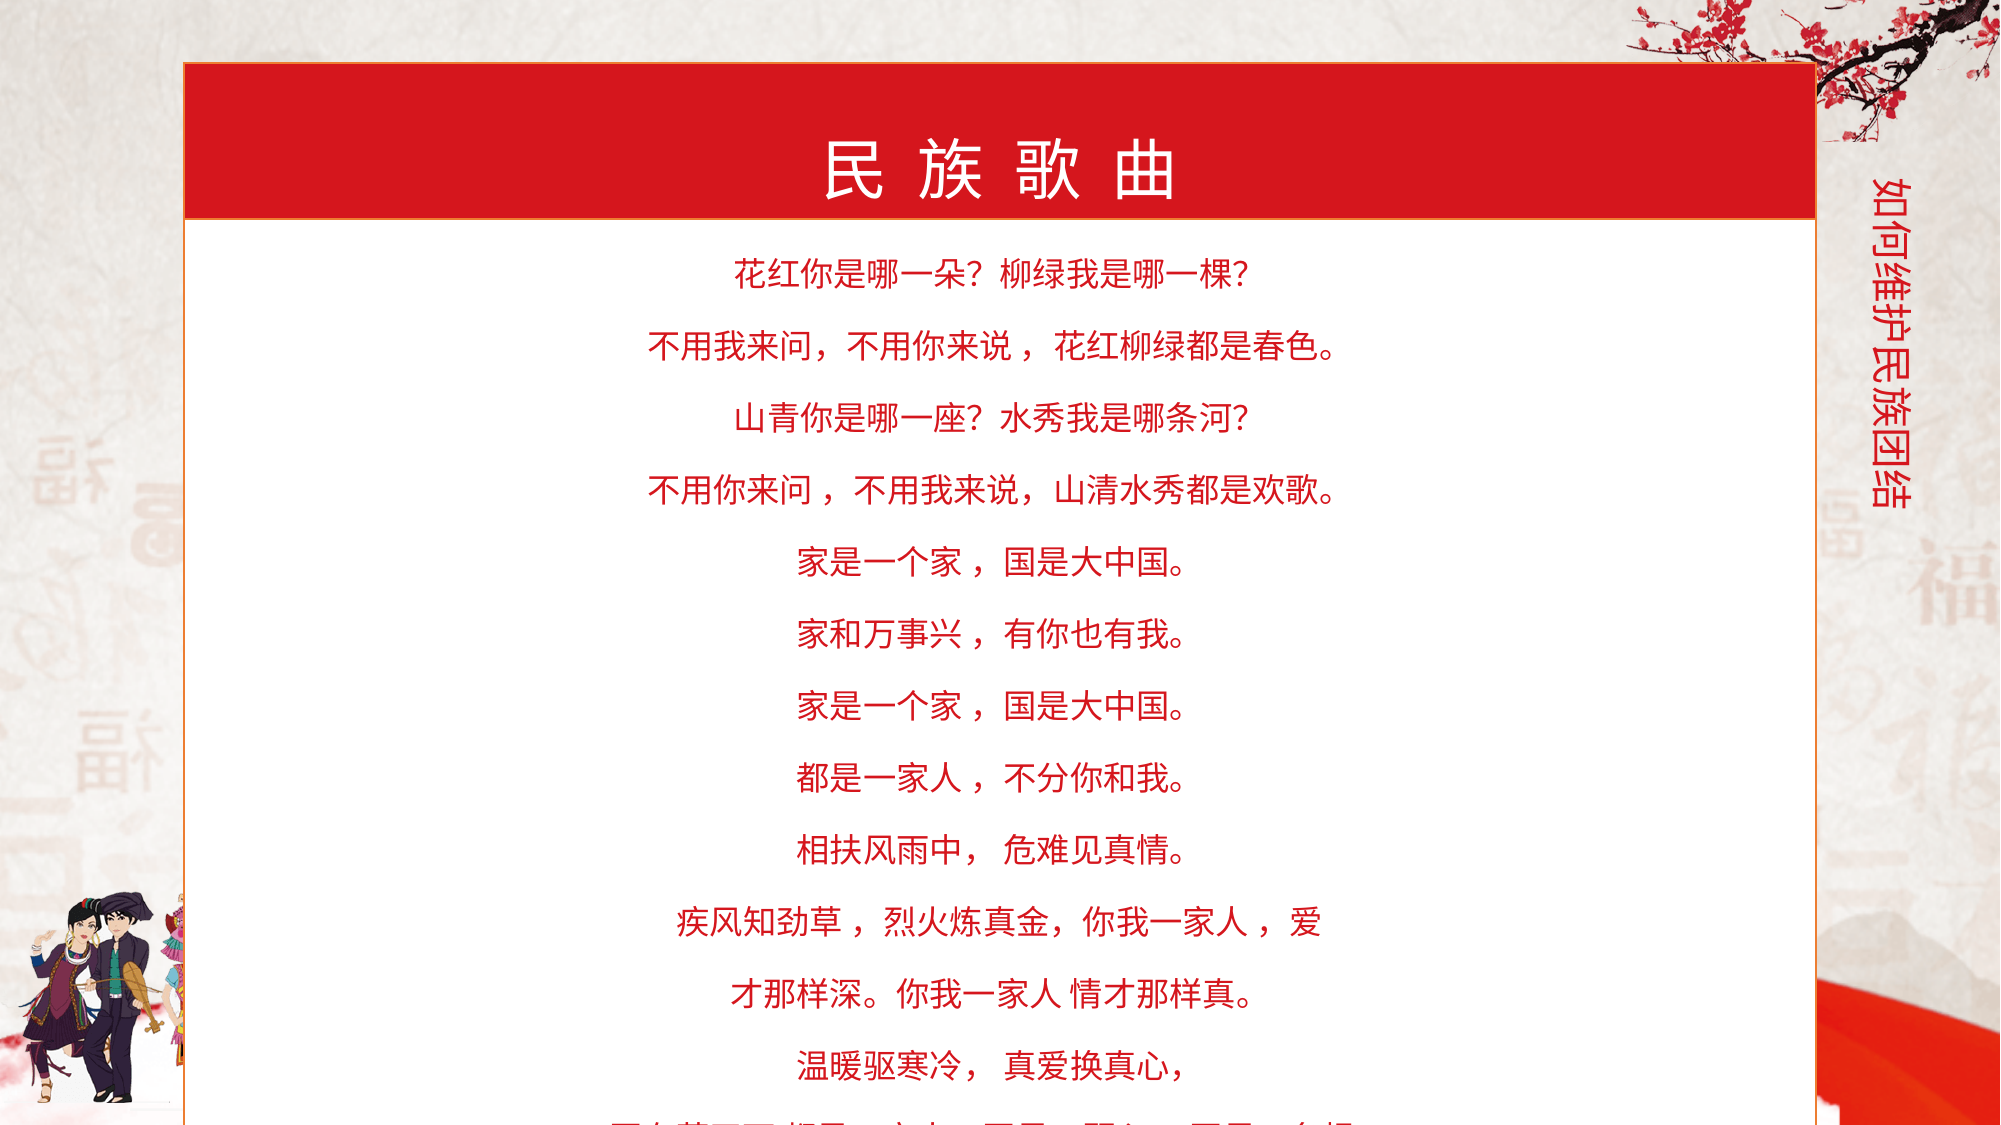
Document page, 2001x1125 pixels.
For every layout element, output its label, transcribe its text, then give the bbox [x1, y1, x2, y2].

text_box 如何维护民族团结 [1862, 162, 1949, 802]
table_cell 花红你是哪一朵？柳绿我是哪一棵？ 不用我来问，不用你来说 ，花红柳绿都是春色。 山青你是哪一座？水秀我是哪条河？ 不用你来问 ，不用我来说，山清水秀都是欢歌。 家是一个家 ，国是大中国。 家和万事兴 ，有你也有我。 家是一个家 ，国是大中国。 都是一家人 ，不分你和我。 相扶风雨中， 危难见真情。 疾风知劲草 ，烈火炼真金，你我一家人 ，爱 才那样深。你我一家人 情才那样真。 温暖驱寒冷， 真爱换真心， 同在蓝天下 都是一家人。同是一颗心， 同是一条根， 幸福伴祥和 ，都是一家人 。 [185, 220, 1815, 1125]
table_header 民 族 歌 曲 [185, 64, 1815, 218]
picture [0, 0, 2000, 1125]
